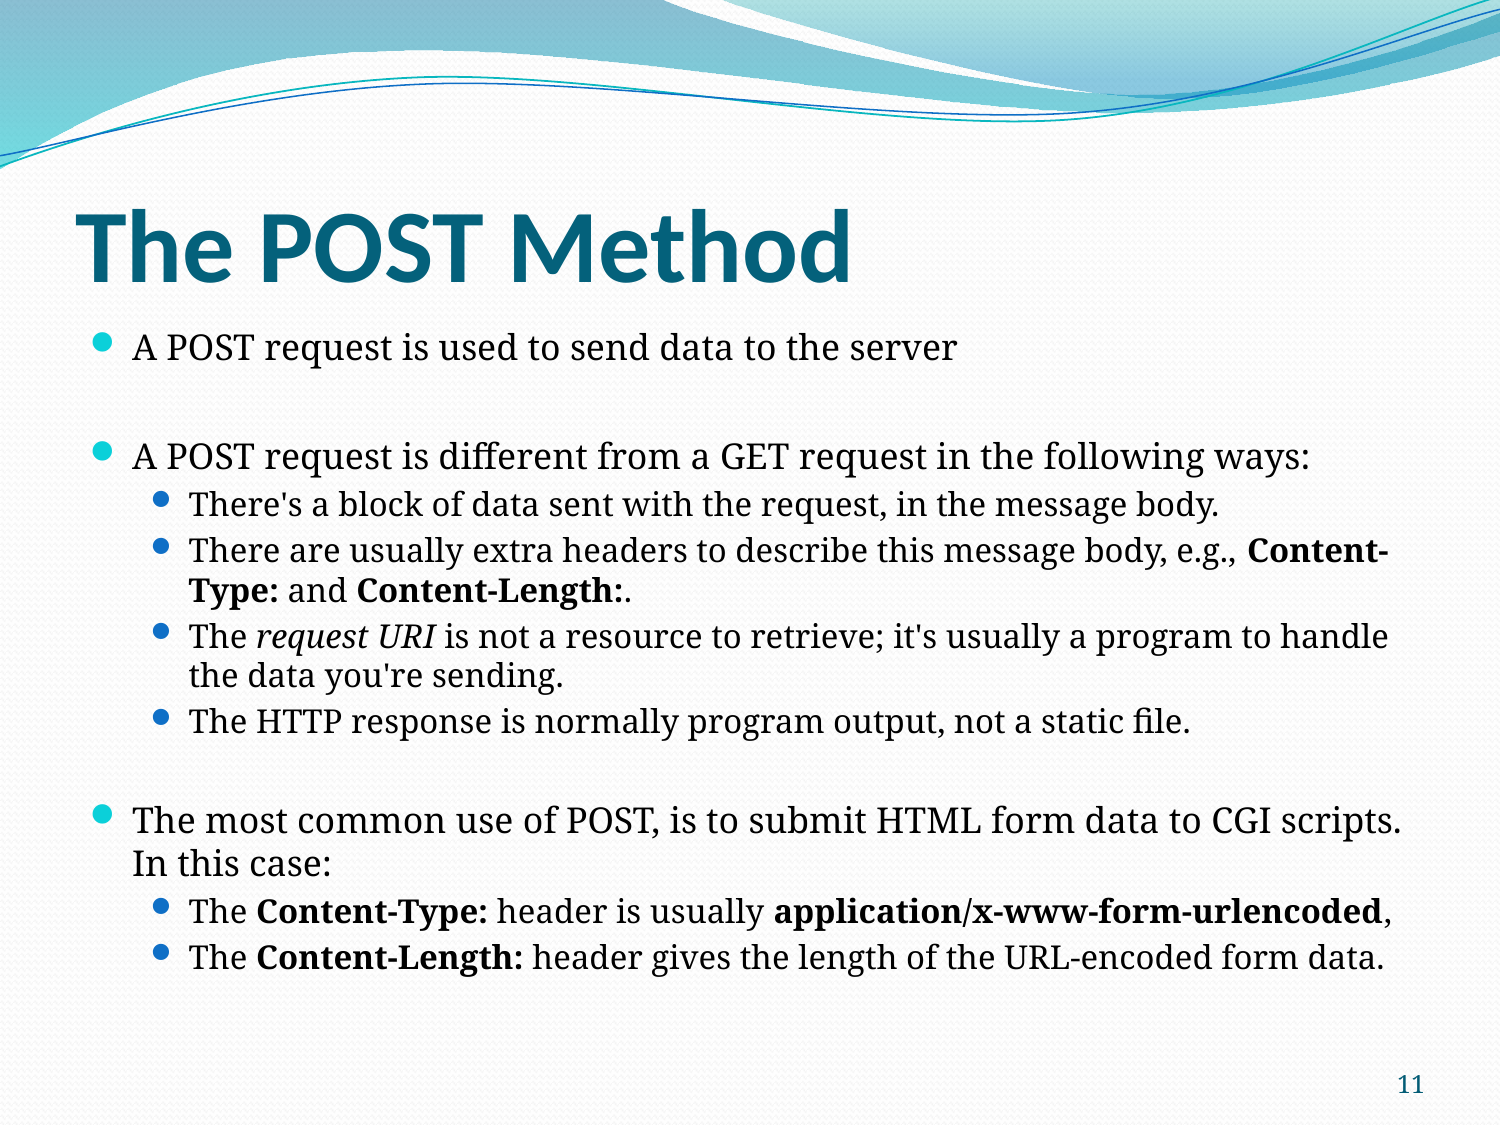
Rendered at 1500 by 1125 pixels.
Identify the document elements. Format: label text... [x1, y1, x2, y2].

title The POST Method [75, 115, 1425, 303]
slide_number 11 [1299, 1042, 1425, 1103]
list A POST request is used to send data to the server A POST request is different from a GET request in the following ways: There's a block of data sent with the request, in the message body. There are usually extra headers to describe this message body, e.g., Content-Type: and Content-Length:. The request URI is not a resource to retrieve; it's usually a program to handle the data you're sending. The HTTP response is normally program output, not a static file. The most common use of POST, is to submit HTML form data to CGI scripts. In this case: The Content-Type: header is usually application/x-www-form-urlencoded, The Content-Length: header gives the length of the URL-encoded form data. [75, 317, 1425, 1038]
